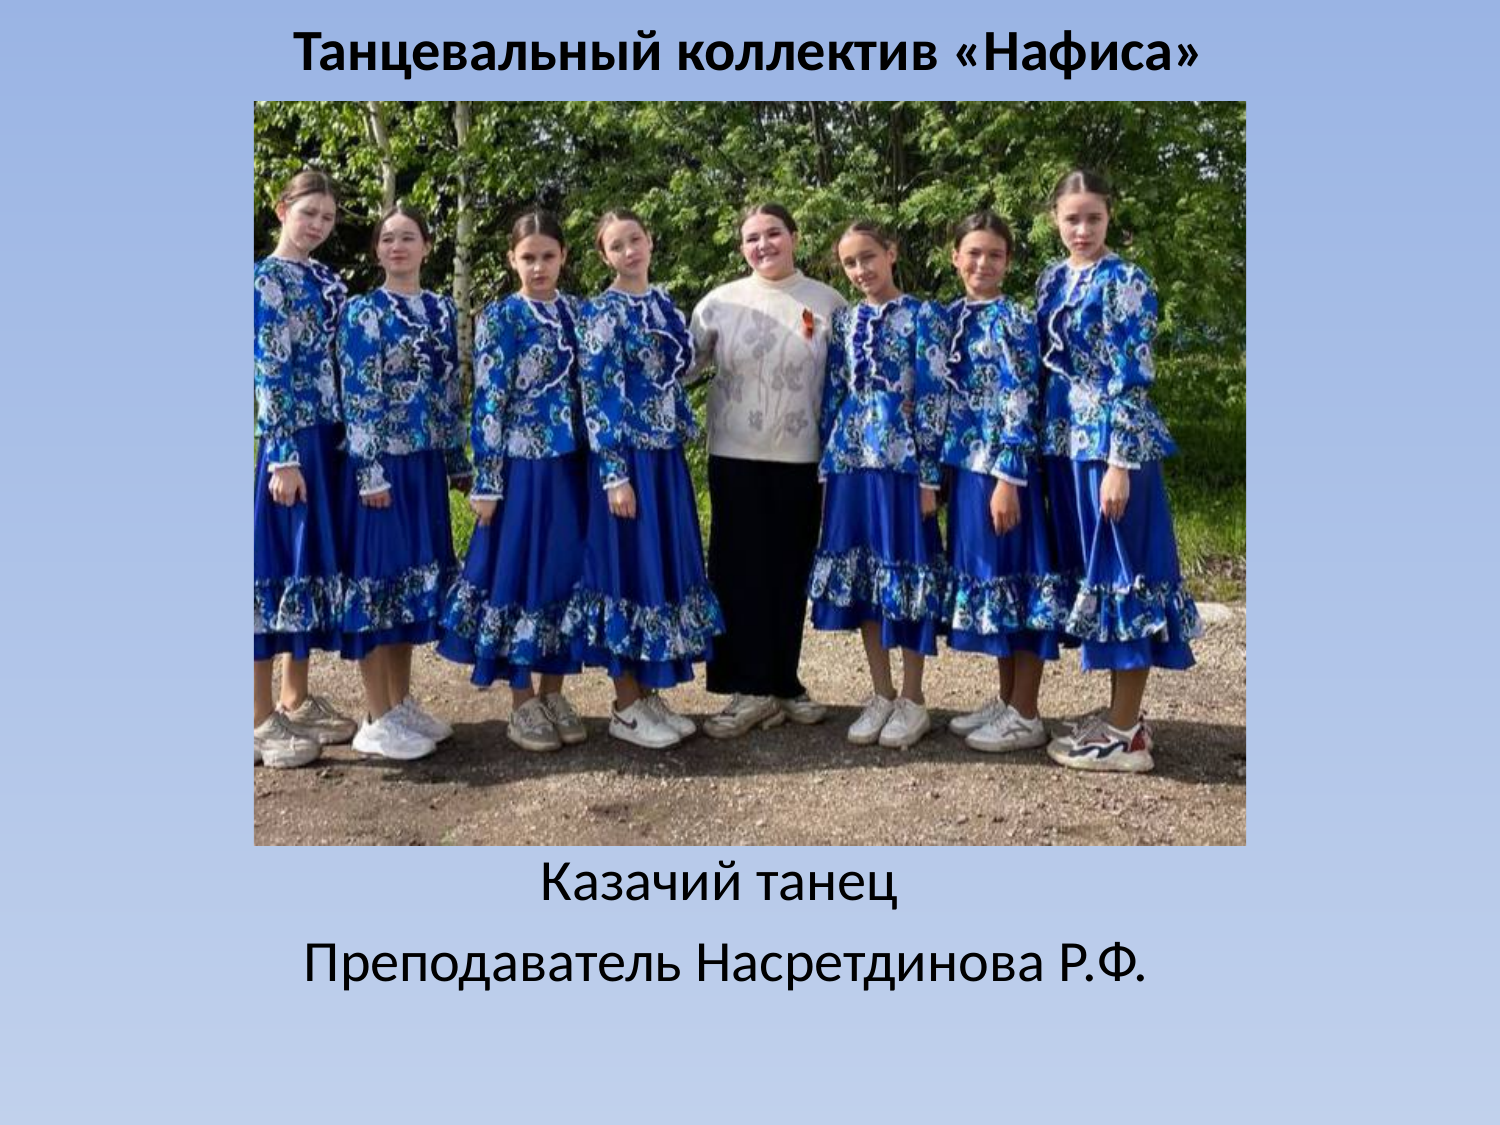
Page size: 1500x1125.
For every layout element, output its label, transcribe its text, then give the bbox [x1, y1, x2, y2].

list Казачий танец Преподаватель Насретдинова Р.Ф. [253, 855, 1199, 967]
picture [253, 101, 1247, 847]
title Танцевальный коллектив «Нафиса» [253, 19, 1258, 90]
